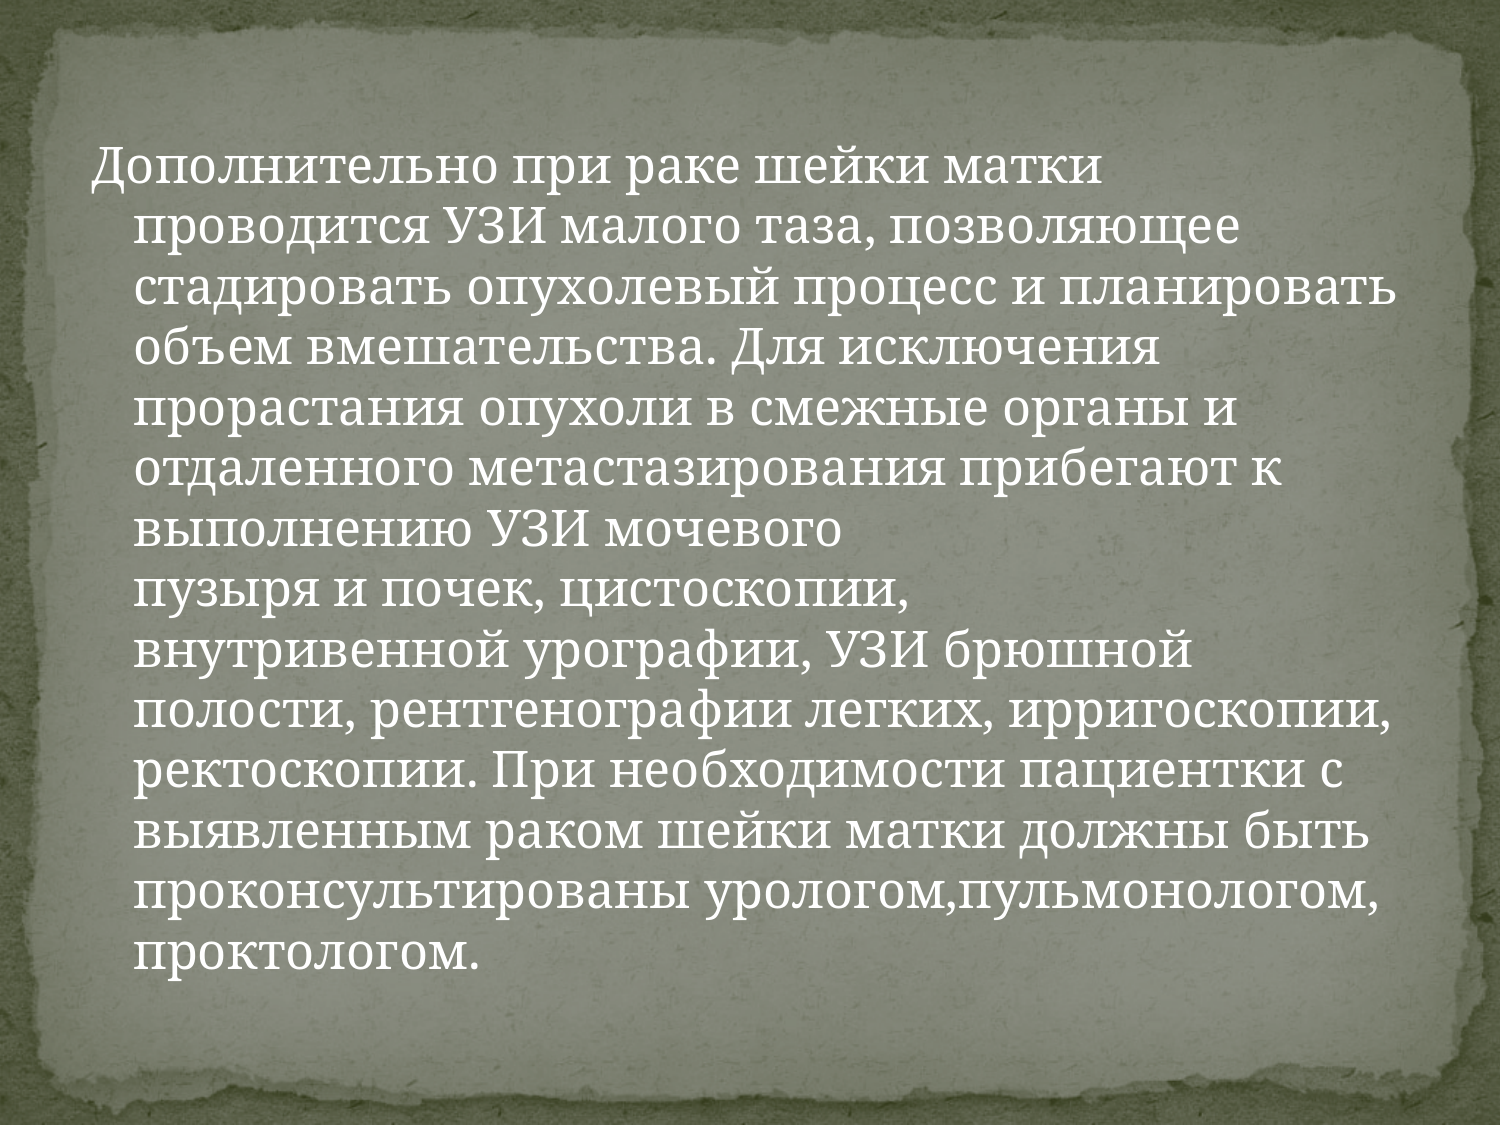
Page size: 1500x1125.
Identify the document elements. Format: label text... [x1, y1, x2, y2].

list Дополнительно при раке шейки матки проводится УЗИ малого таза, позволяющее стадировать опухолевый процесс и планировать объем вмешательства. Для исключения прорастания опухоли в смежные органы и отдаленного метастазирования прибегают к выполнению УЗИ мочевого пузыря и почек, цистоскопии, внутривенной урографии, УЗИ брюшной полости, рентгенографии легких, ирригоскопии, ректоскопии. При необходимости пациентки с выявленным раком шейки матки должны быть проконсультированы урологом,пульмонологом, проктологом. [76, 125, 1425, 1000]
